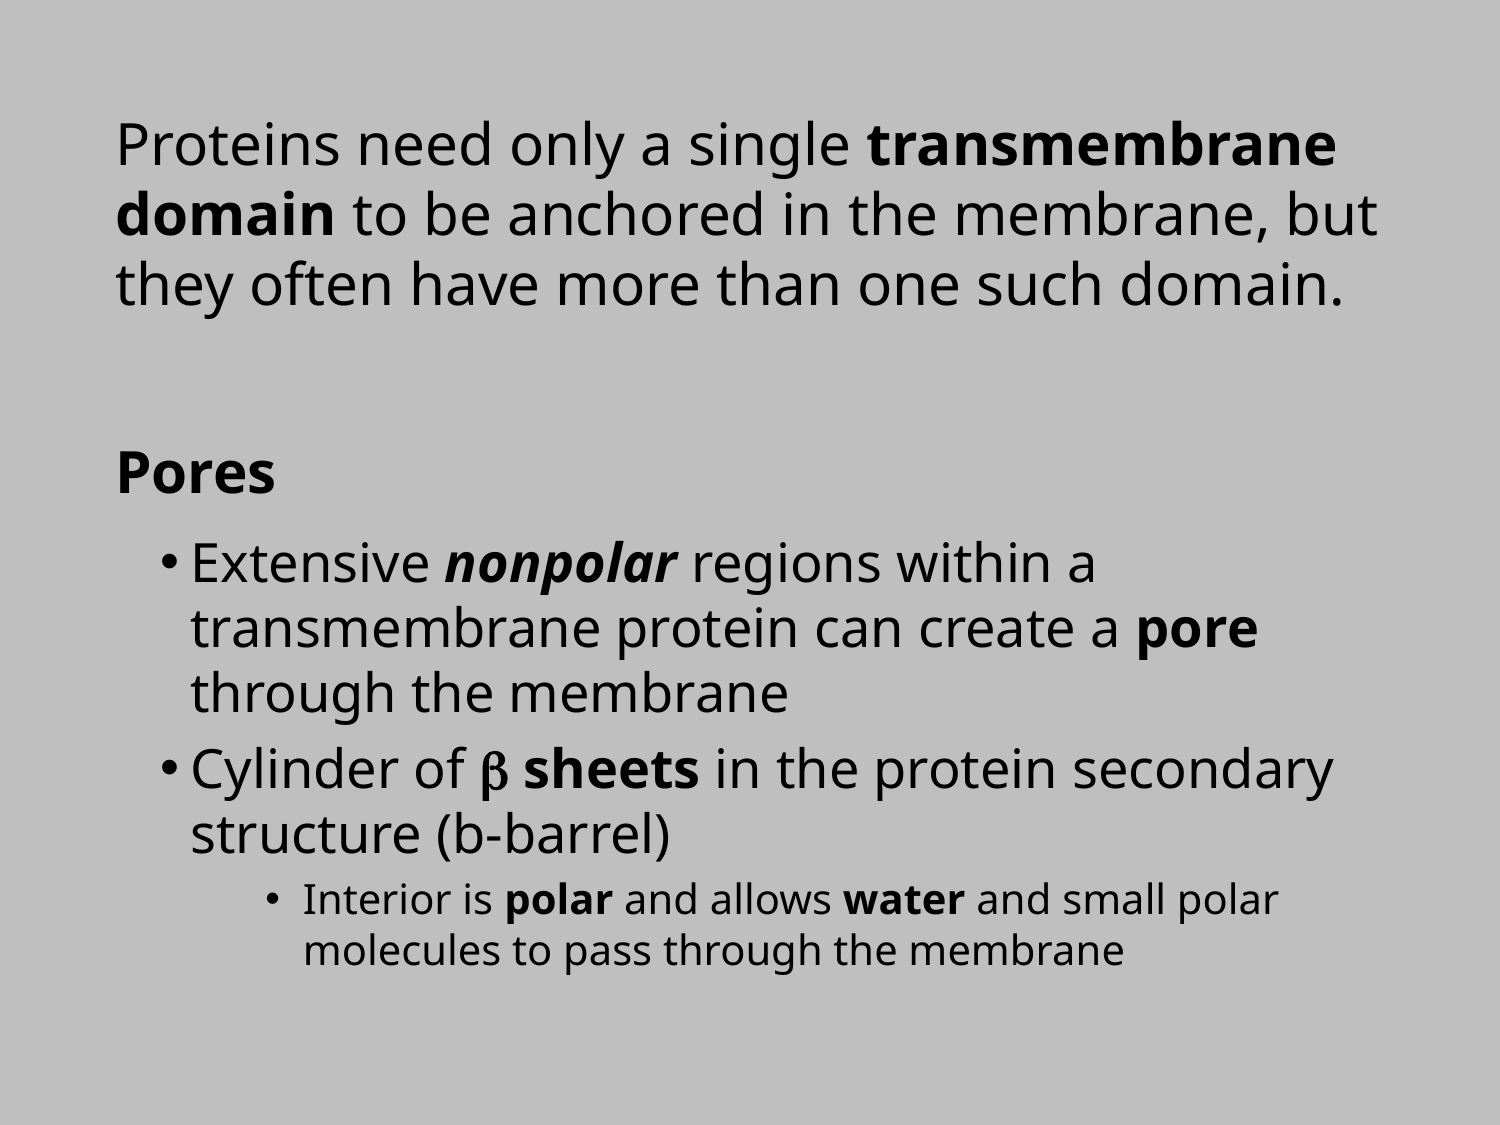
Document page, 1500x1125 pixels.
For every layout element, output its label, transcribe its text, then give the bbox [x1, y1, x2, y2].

text_box Proteins need only a single transmembrane domain to be anchored in the membrane, but they often have more than one such domain. Pores Extensive nonpolar regions within a transmembrane protein can create a pore through the membrane Cylinder of  sheets in the protein secondary structure (b-barrel) Interior is polar and allows water and small polar molecules to pass through the membrane [100, 99, 1420, 1072]
